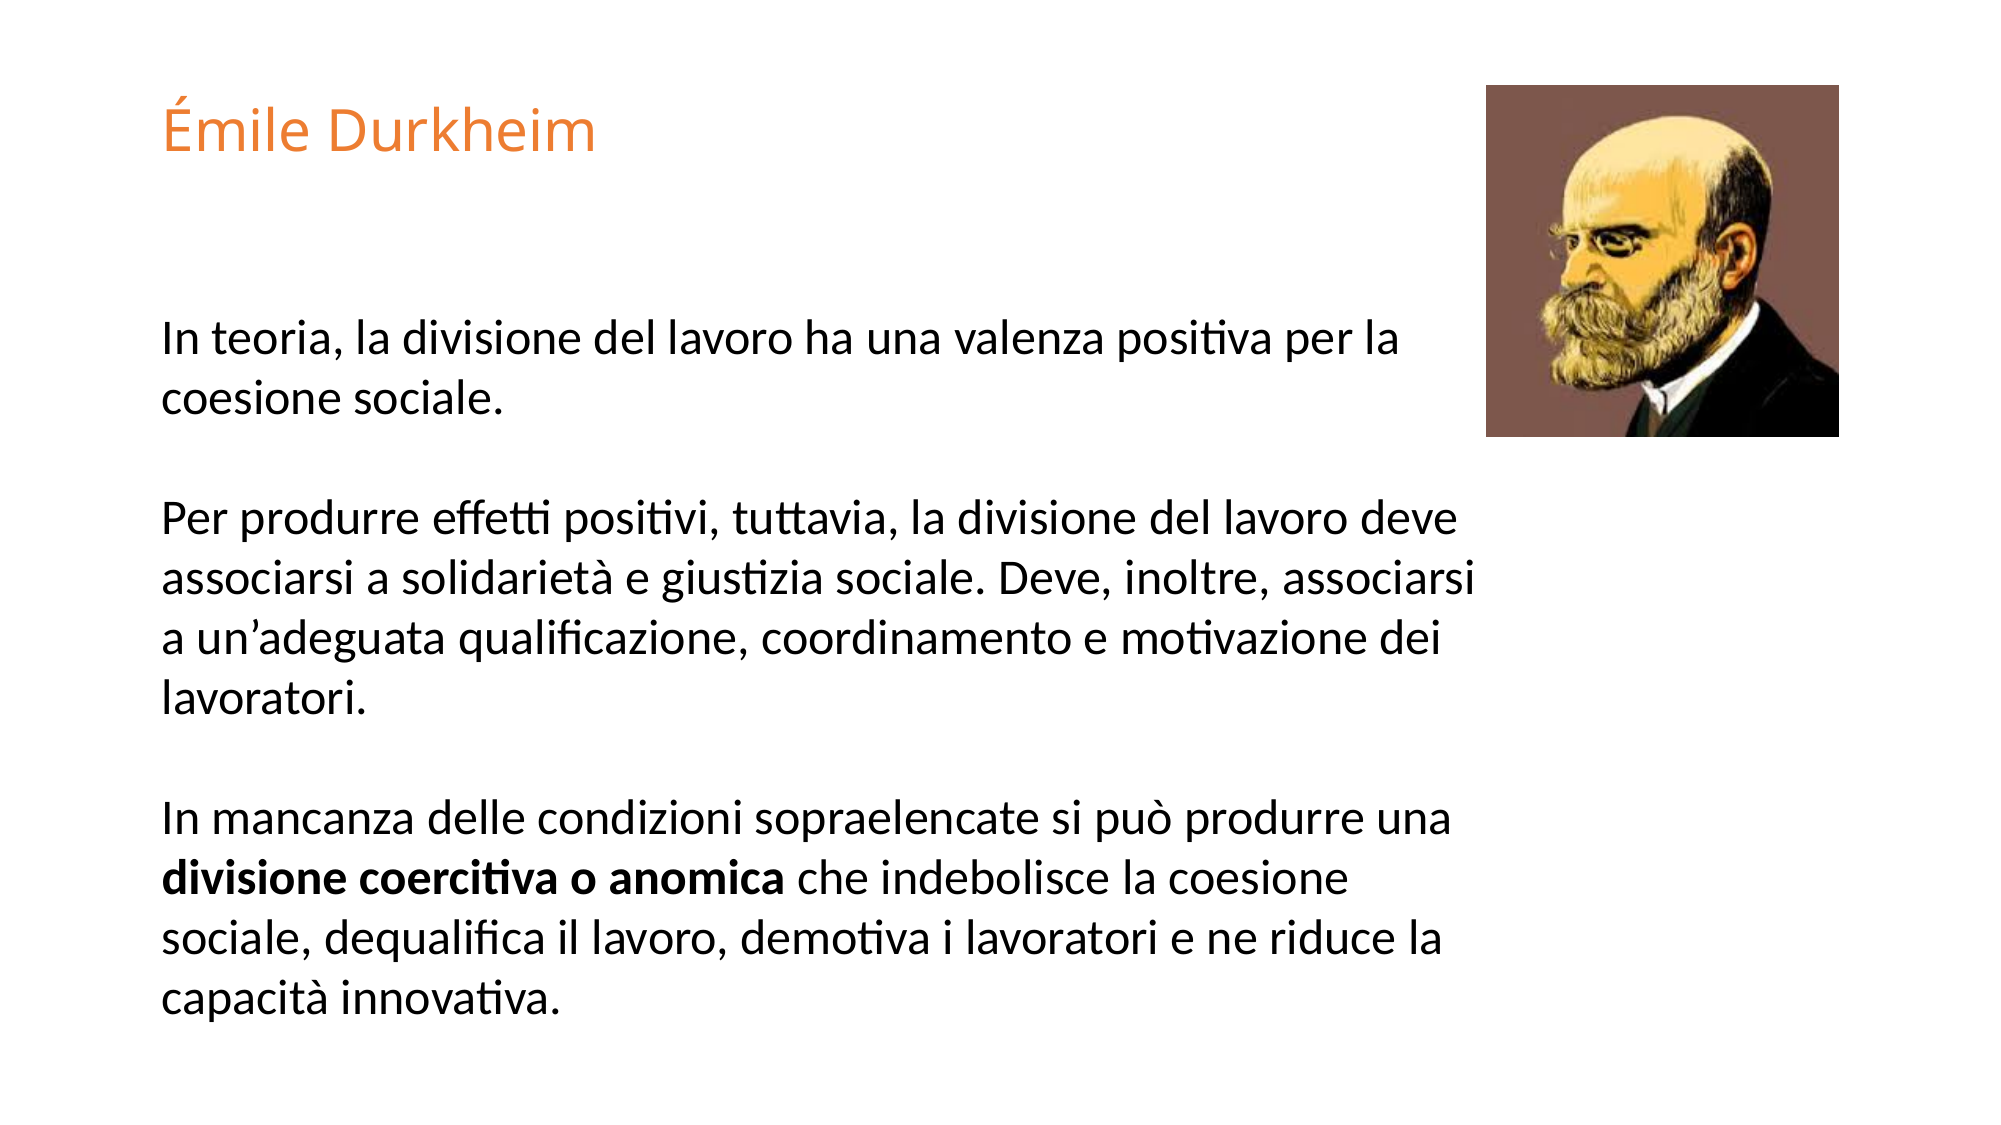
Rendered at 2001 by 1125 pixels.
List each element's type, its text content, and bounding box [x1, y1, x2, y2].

picture [1486, 85, 1839, 437]
text_box Émile Durkheim [146, 85, 1147, 171]
text_box In teoria, la divisione del lavoro ha una valenza positiva per la coesione sociale. Per produrre effetti positivi, tuttavia, la divisione del lavoro deve associarsi a solidarietà e giustizia sociale. Deve, inoltre, associarsi a un’adeguata qualificazione, coordinamento e motivazione dei lavoratori. In mancanza delle condizioni sopraelencate si può produrre una divisione coercitiva o anomica che indebolisce la coesione sociale, dequalifica il lavoro, demotiva i lavoratori e ne riduce la capacità innovativa. [146, 297, 1497, 1033]
